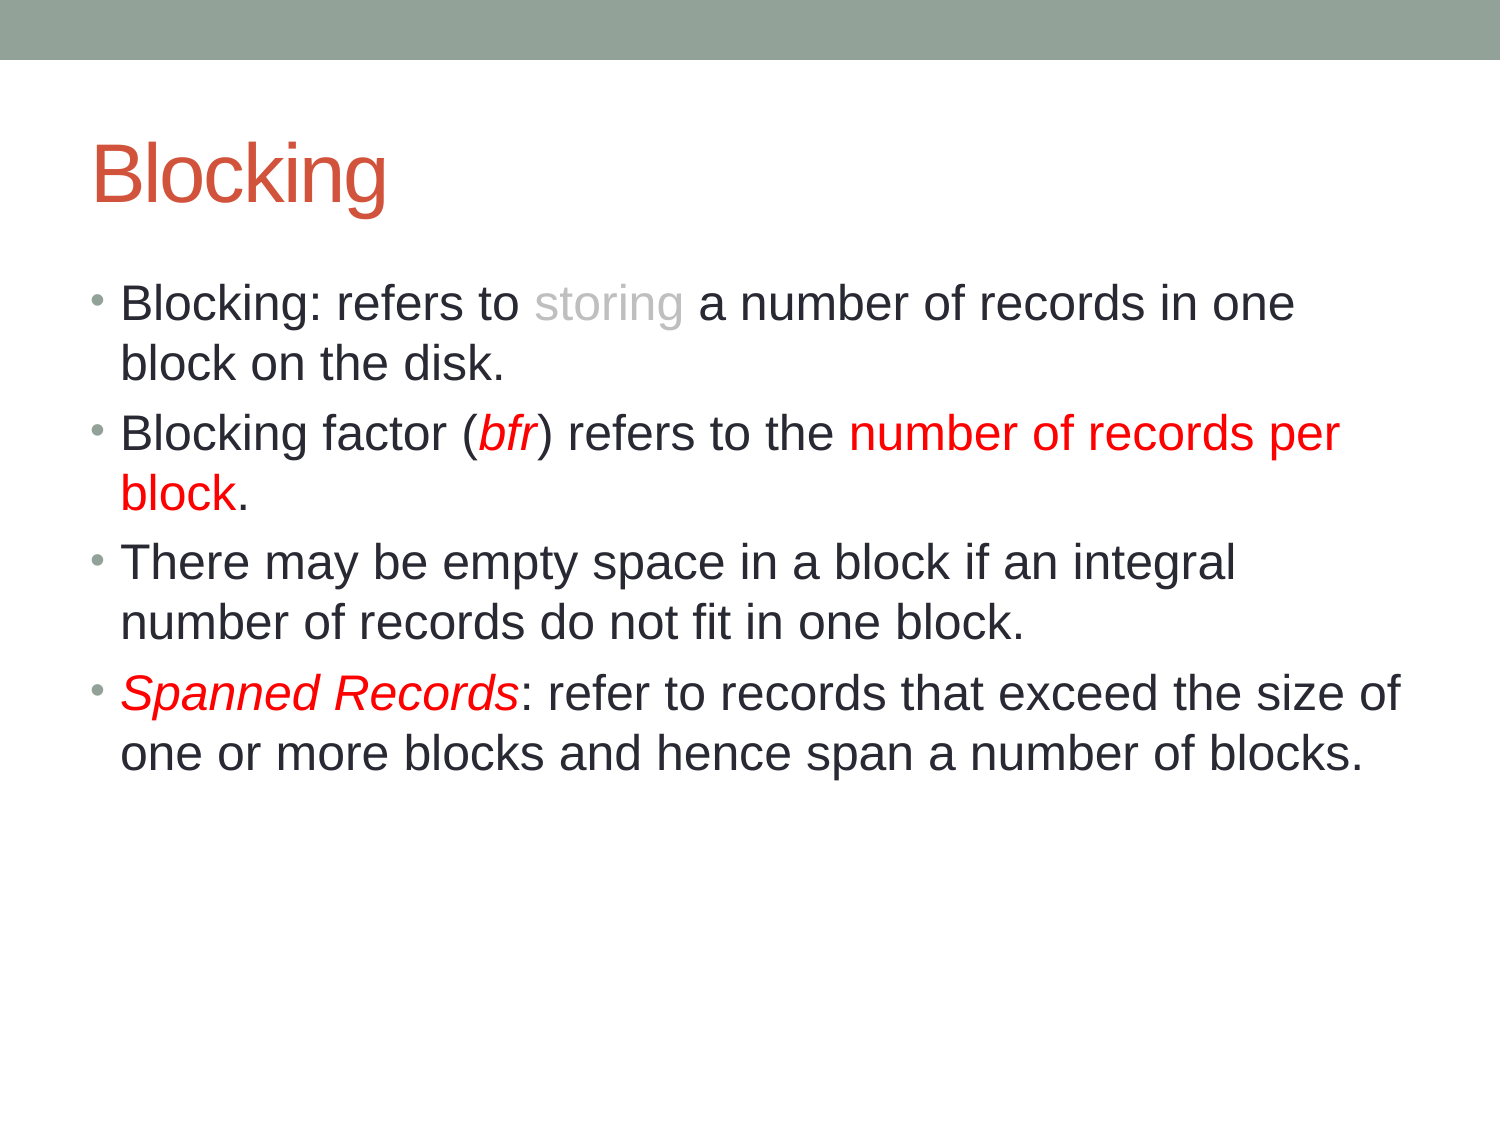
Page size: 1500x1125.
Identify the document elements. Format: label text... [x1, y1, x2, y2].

list Blocking: refers to storing a number of records in one block on the disk. Blocking factor (bfr) refers to the number of records per block. There may be empty space in a block if an integral number of records do not fit in one block. Spanned Records: refer to records that exceed the size of one or more blocks and hence span a number of blocks. [75, 262, 1425, 1063]
title Blocking [75, 87, 1425, 250]
